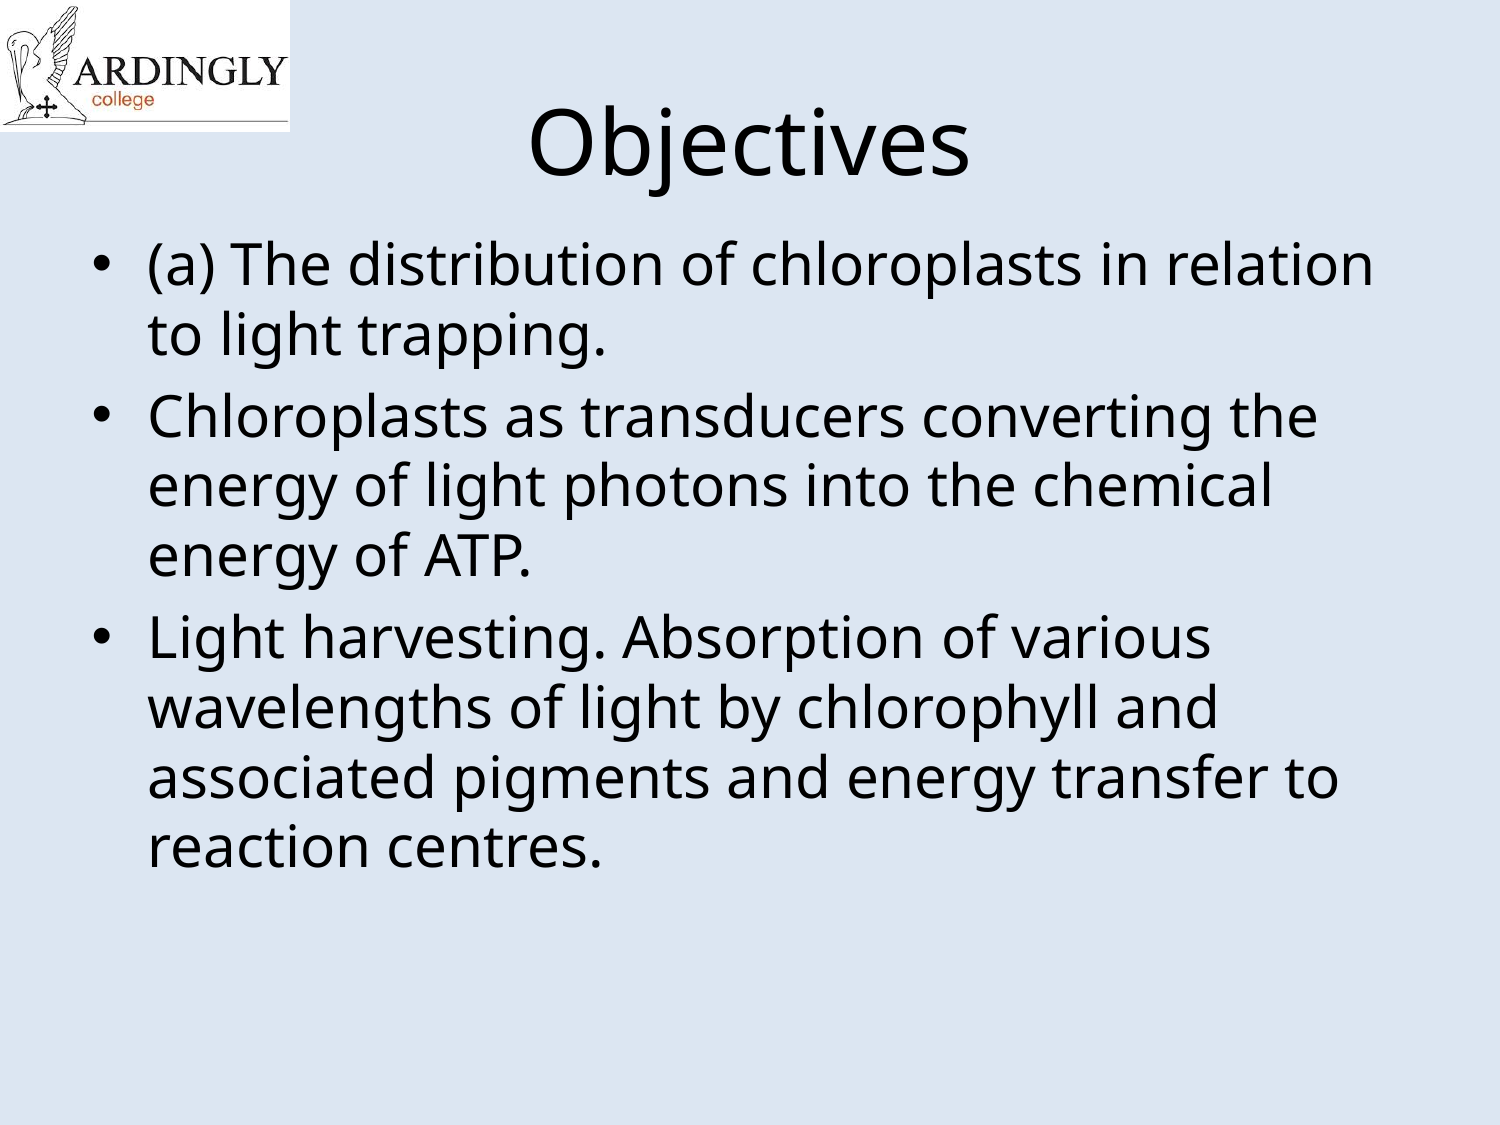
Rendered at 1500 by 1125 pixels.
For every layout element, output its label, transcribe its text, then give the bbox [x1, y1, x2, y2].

list (a) The distribution of chloroplasts in relation to light trapping. Chloroplasts as transducers converting the energy of light photons into the chemical energy of ATP. Light harvesting. Absorption of various wavelengths of light by chlorophyll and associated pigments and energy transfer to reaction centres. [76, 219, 1427, 963]
picture [0, 0, 290, 132]
title Objectives [75, 45, 1425, 233]
